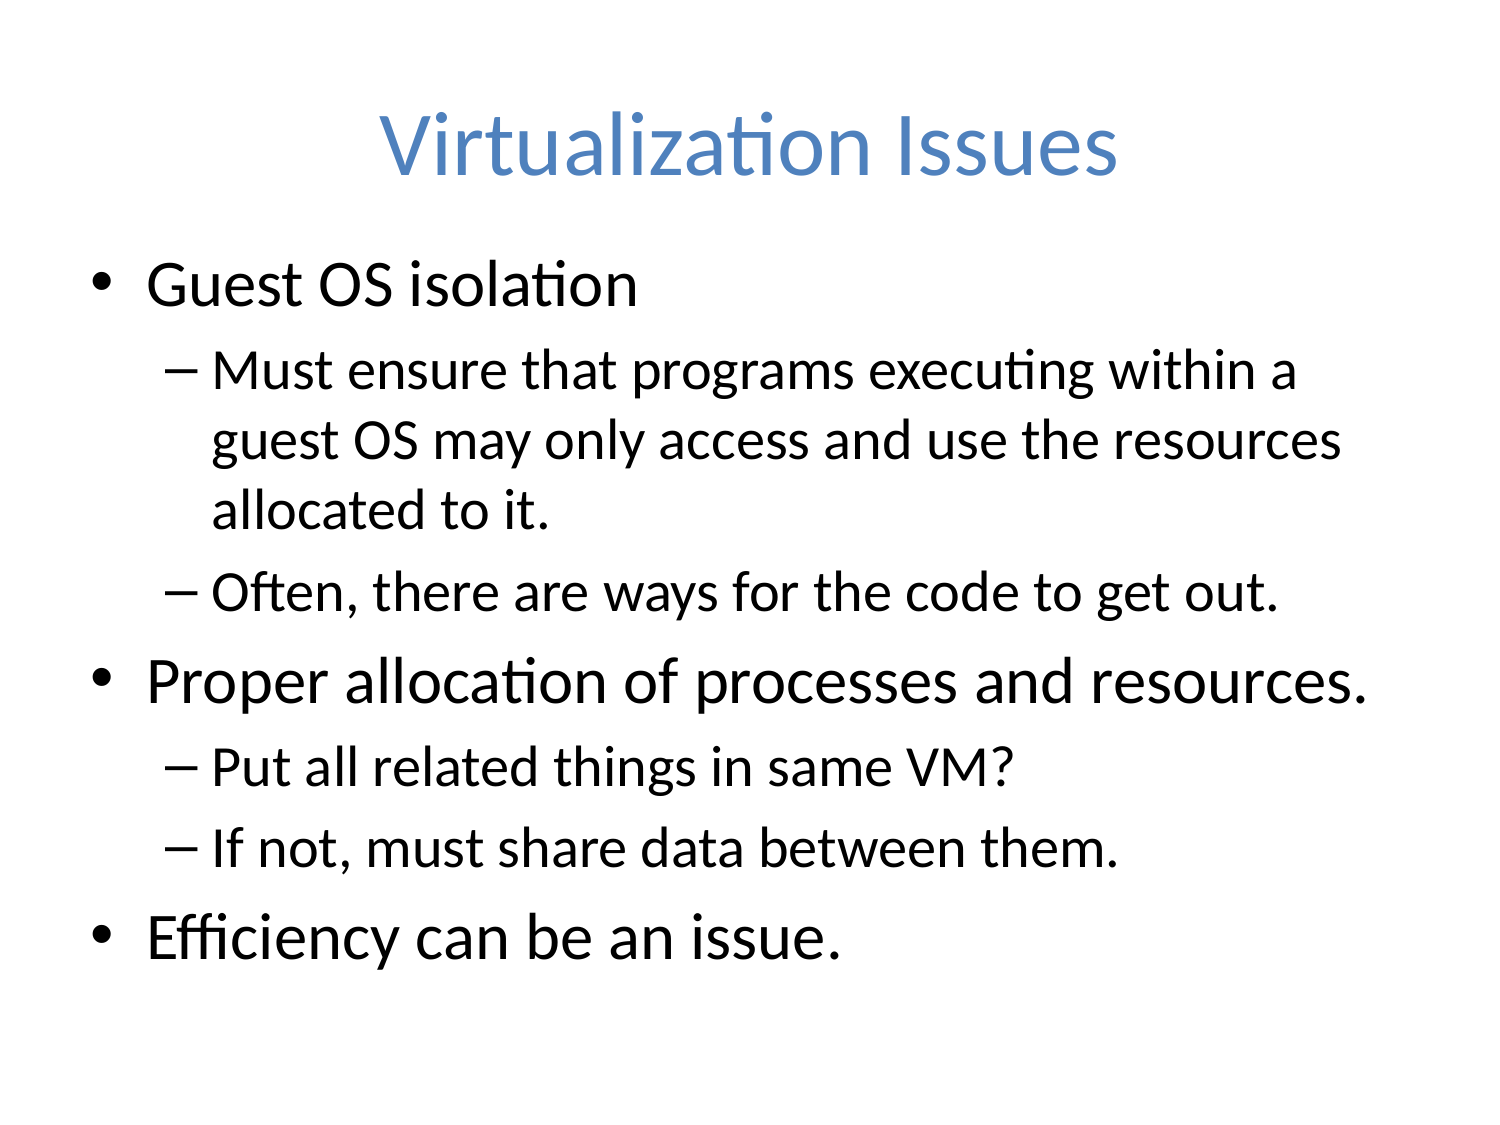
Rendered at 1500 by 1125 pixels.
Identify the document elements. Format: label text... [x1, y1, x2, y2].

title Virtualization Issues [75, 45, 1425, 232]
list Guest OS isolation Must ensure that programs executing within a guest OS may only access and use the resources allocated to it. Often, there are ways for the code to get out. Proper allocation of processes and resources. Put all related things in same VM? If not, must share data between them. Efficiency can be an issue. [75, 232, 1425, 1050]
